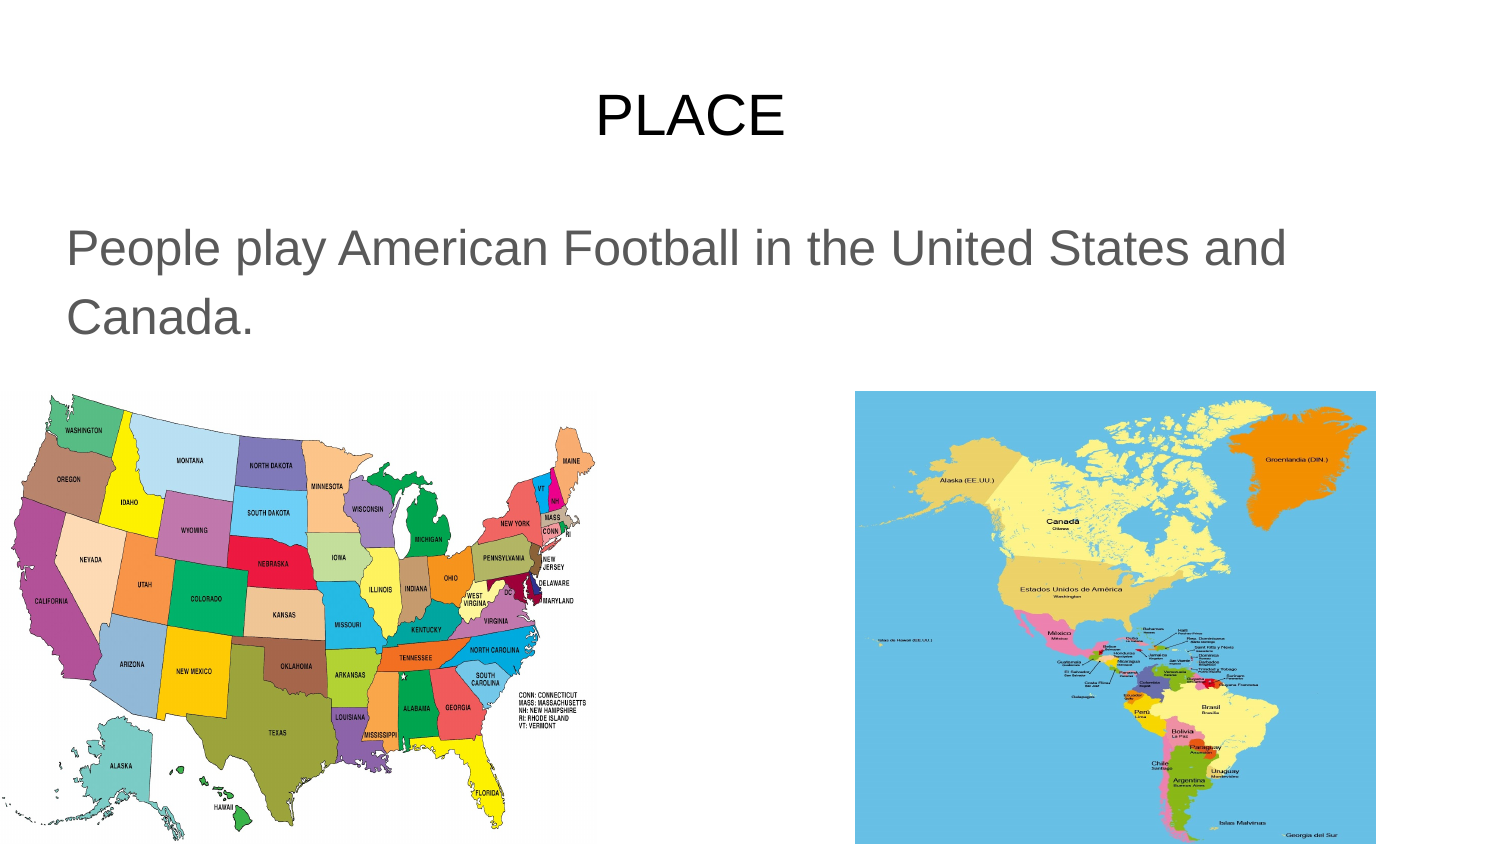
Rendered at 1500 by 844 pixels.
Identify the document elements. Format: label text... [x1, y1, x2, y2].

title PLACE [580, 62, 818, 157]
list People play American Football in the United States and Canada. [51, 191, 1449, 752]
picture [855, 391, 1376, 844]
picture [0, 391, 597, 844]
